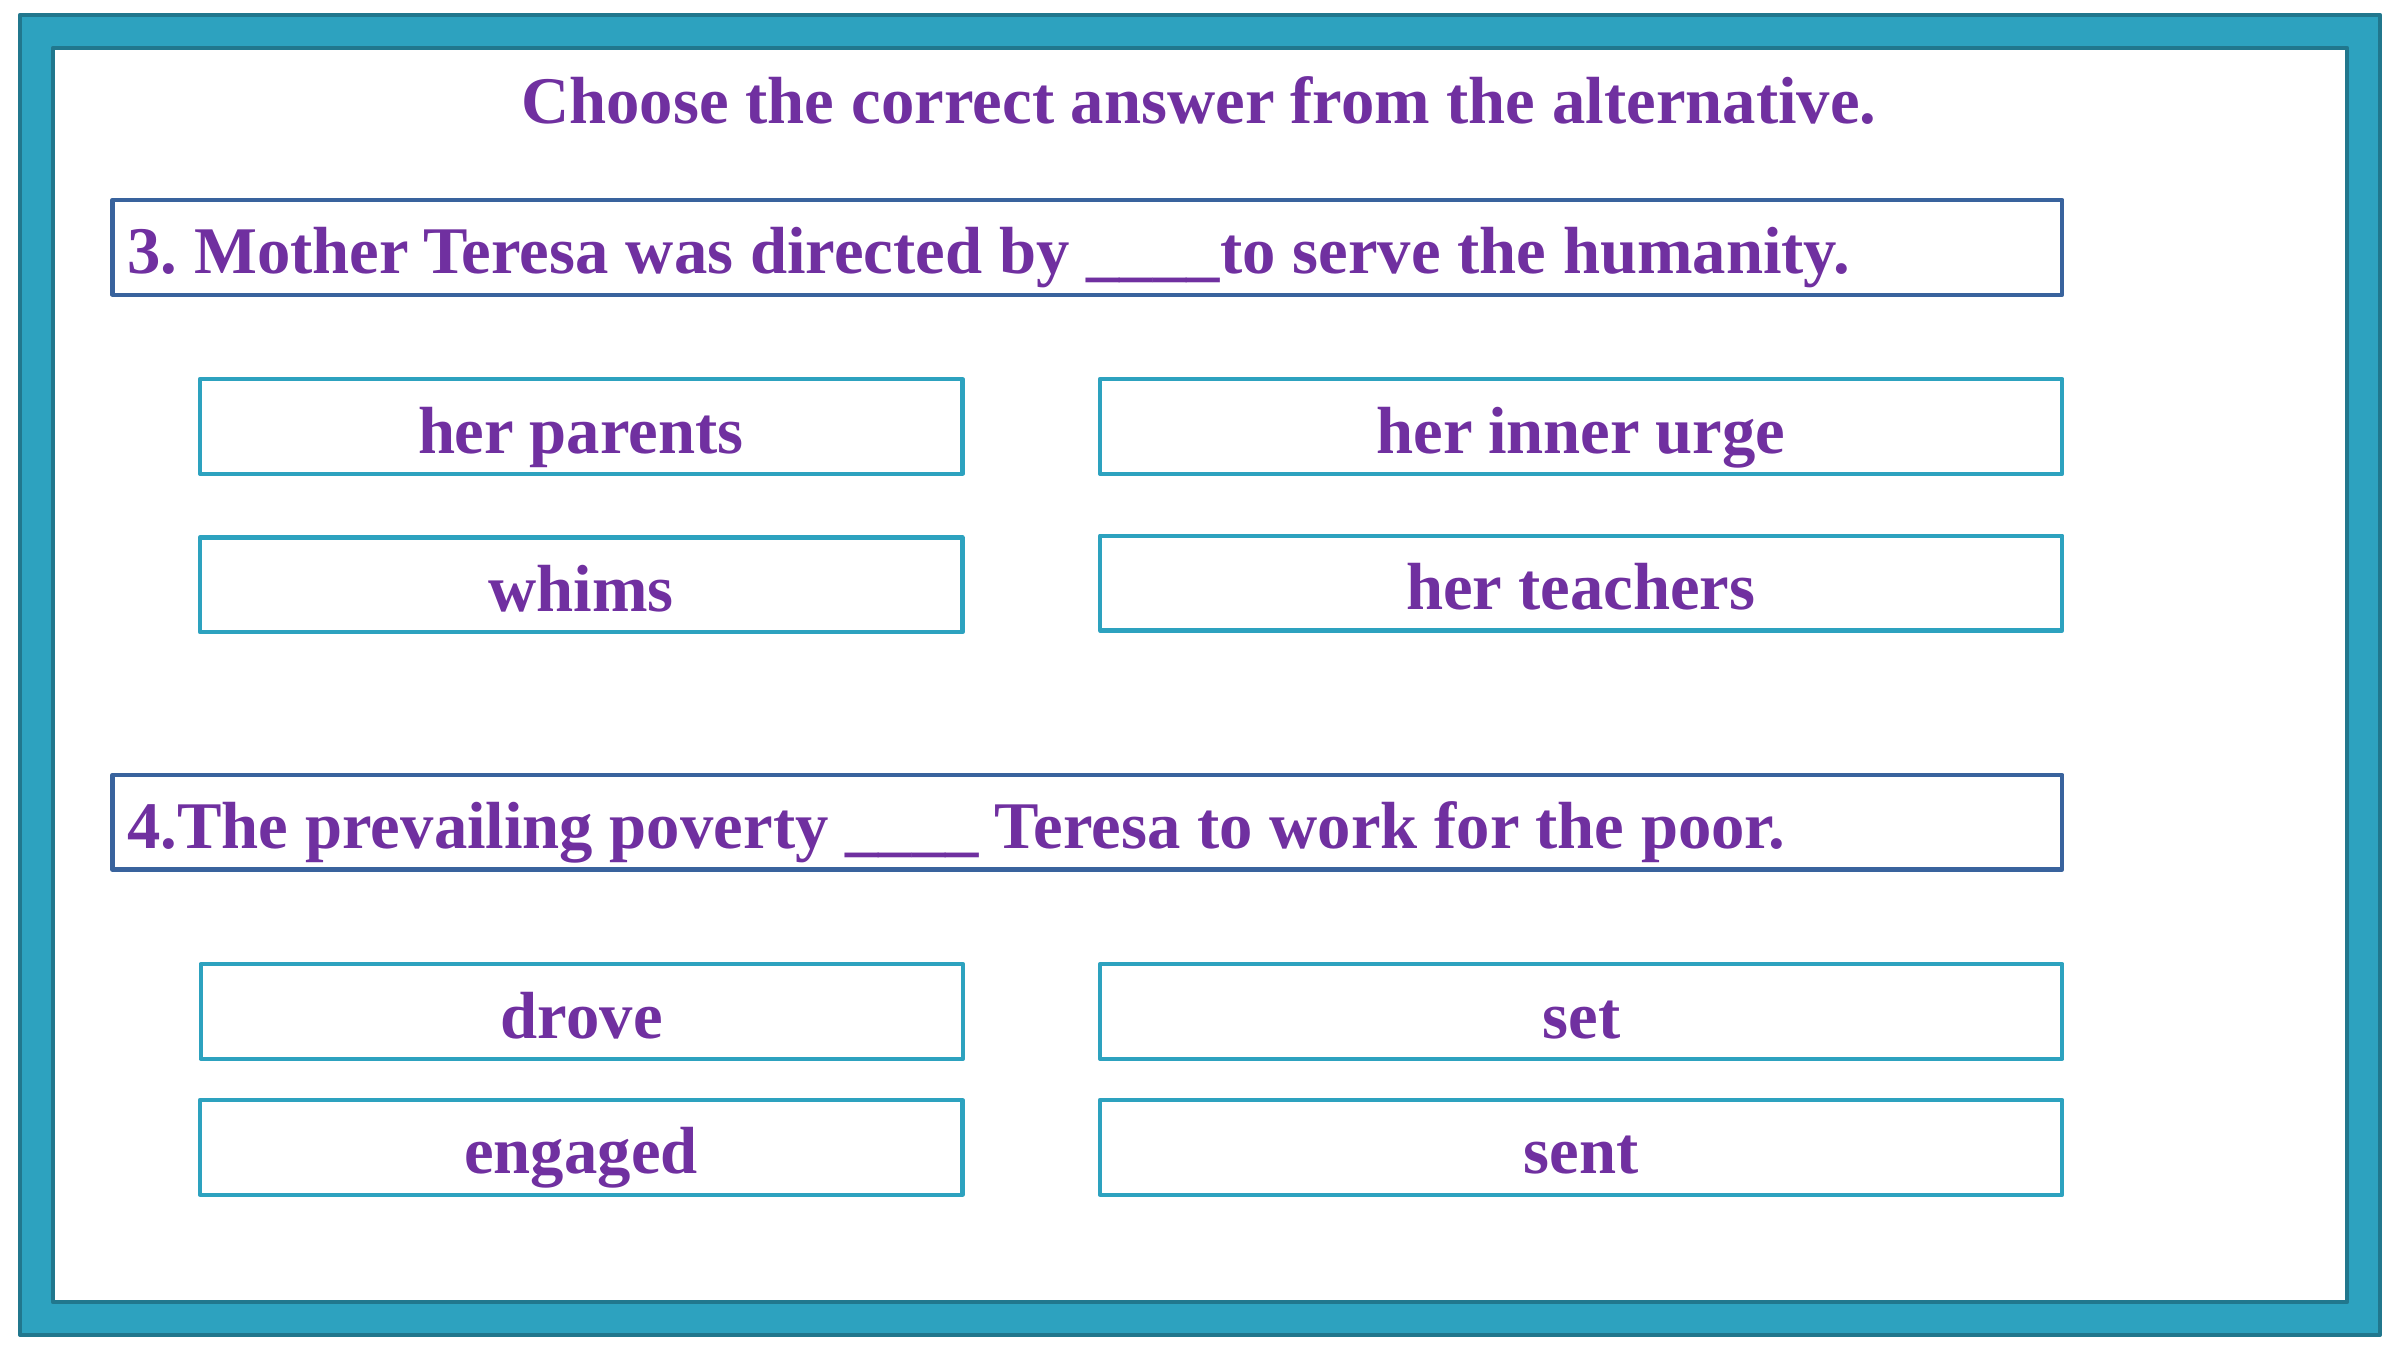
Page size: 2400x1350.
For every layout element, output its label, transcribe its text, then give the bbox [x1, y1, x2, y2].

text_box 3. Mother Teresa was directed by ____to serve the humanity. [110, 198, 2064, 297]
text_box engaged [198, 1098, 965, 1197]
text_box her parents [198, 377, 965, 476]
text_box 4.The prevailing poverty ____ Teresa to work for the poor. [110, 773, 2064, 872]
text_box set [1098, 962, 2064, 1061]
text_box her inner urge [1098, 377, 2064, 476]
text_box whims [198, 535, 965, 634]
text_box her teachers [1098, 534, 2064, 633]
text_box sent [1098, 1098, 2064, 1197]
text_box Choose the correct answer from the alternative. [374, 49, 2025, 145]
text_box drove [199, 962, 965, 1061]
